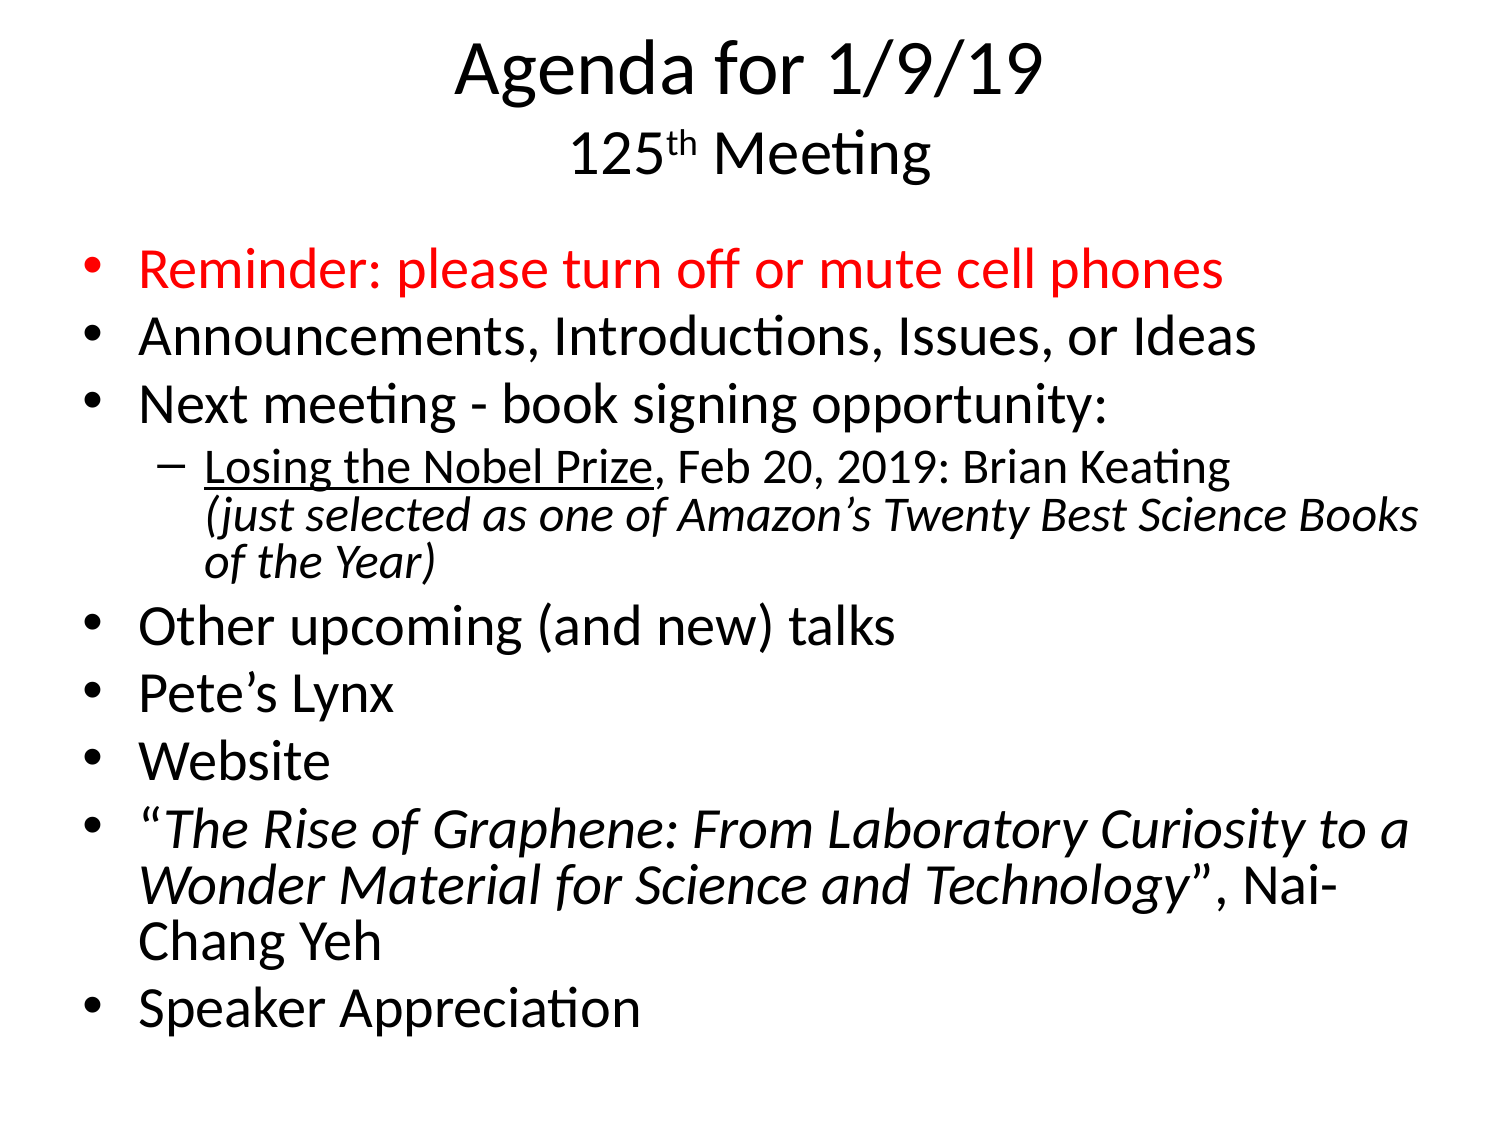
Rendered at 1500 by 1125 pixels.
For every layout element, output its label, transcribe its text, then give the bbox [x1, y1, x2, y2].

list Reminder: please turn off or mute cell phones Announcements, Introductions, Issues, or Ideas Next meeting - book signing opportunity: Losing the Nobel Prize, Feb 20, 2019: Brian Keating (just selected as one of Amazon’s Twenty Best Science Books of the Year) Other upcoming (and new) talks Pete’s Lynx Website “The Rise of Graphene: From Laboratory Curiosity to a Wonder Material for Science and Technology”, Nai-Chang Yeh Speaker Appreciation [67, 235, 1468, 979]
title Agenda for 1/9/19 125th Meeting [75, 7, 1425, 195]
